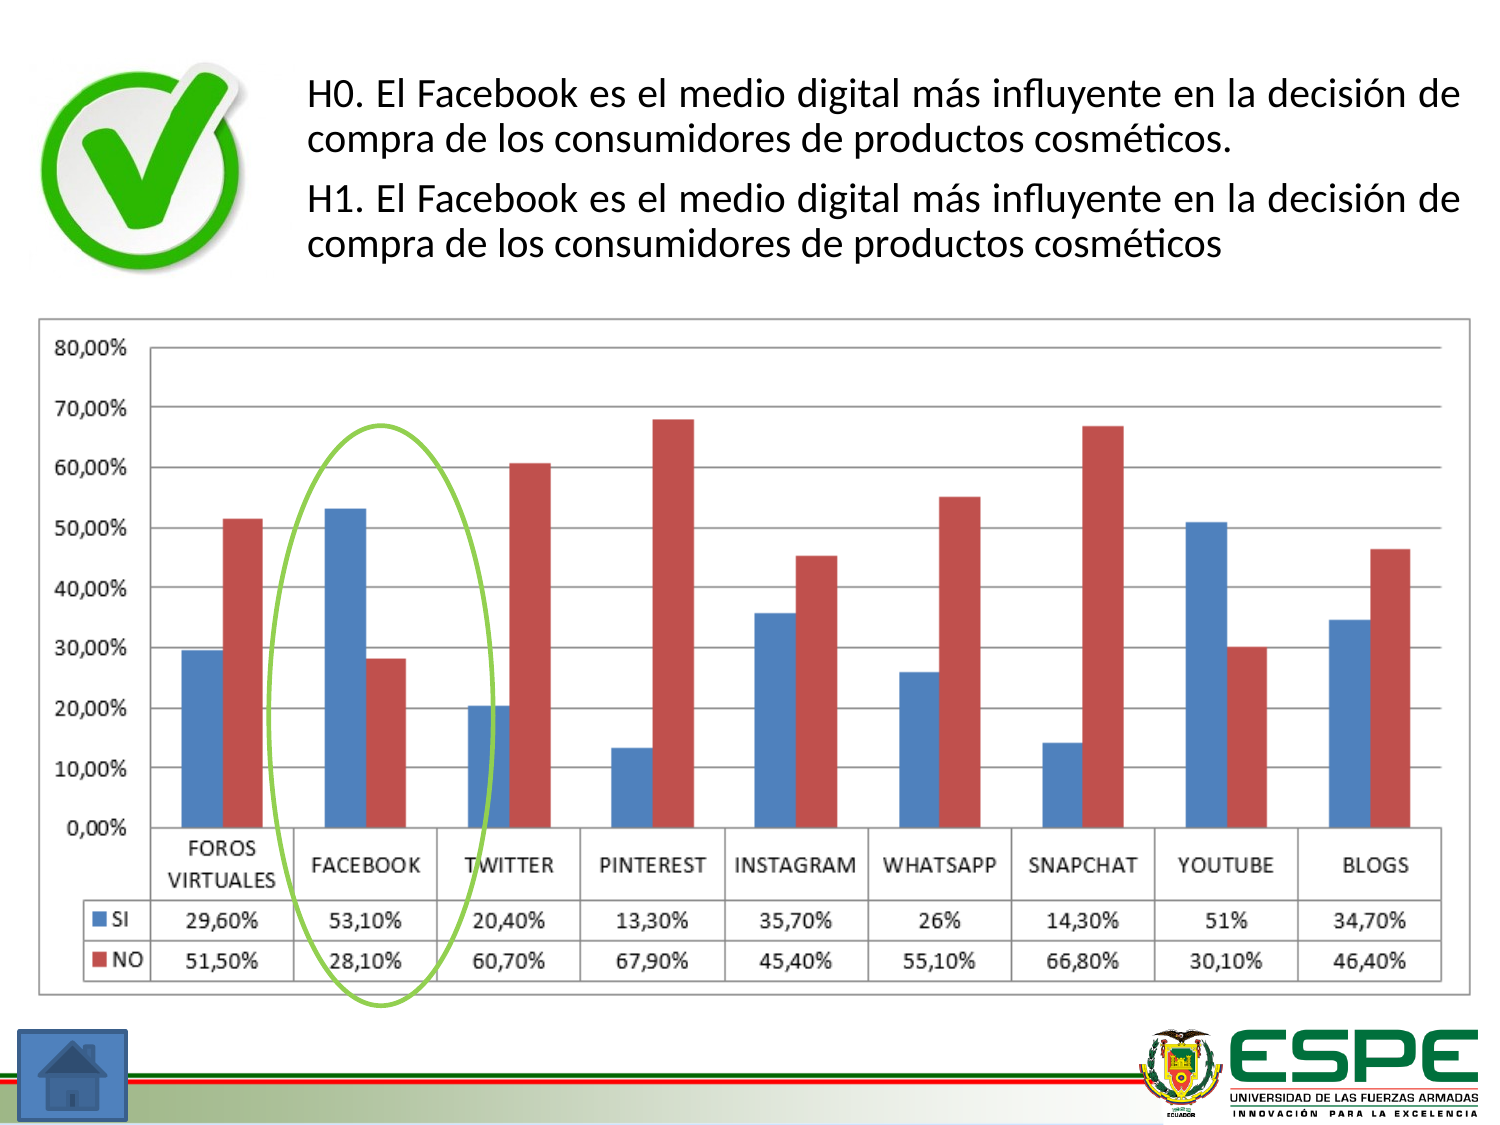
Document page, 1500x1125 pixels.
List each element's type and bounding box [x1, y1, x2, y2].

text_box [17, 1029, 128, 1122]
picture [29, 58, 299, 284]
picture [0, 1029, 1478, 1125]
text_box [161, 62, 1471, 301]
picture [17, 302, 1500, 1012]
